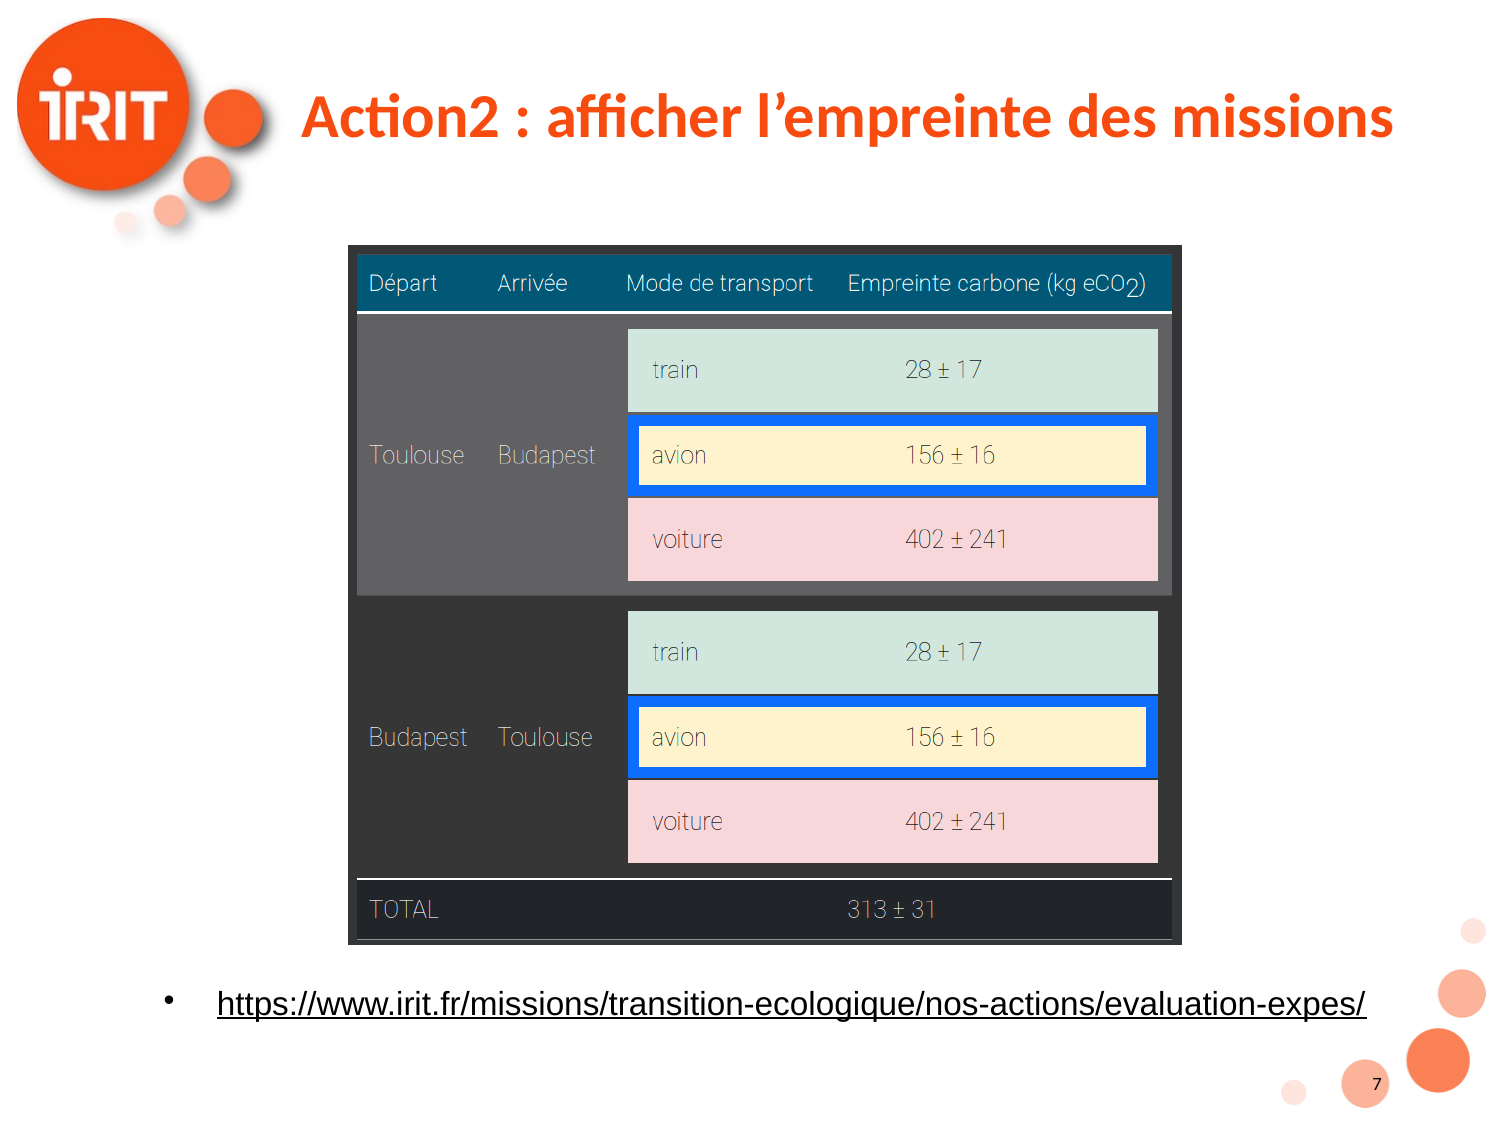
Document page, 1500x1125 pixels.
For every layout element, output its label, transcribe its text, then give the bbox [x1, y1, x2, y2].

list https://www.irit.fr/missions/transition-ecologique/nos-actions/evaluation-expes/ [131, 974, 1423, 1054]
title Action2 : afficher l’empreinte des missions [286, 54, 1473, 180]
slide_number 7 [1113, 1053, 1397, 1114]
picture [17, 18, 287, 258]
picture [347, 245, 1182, 946]
